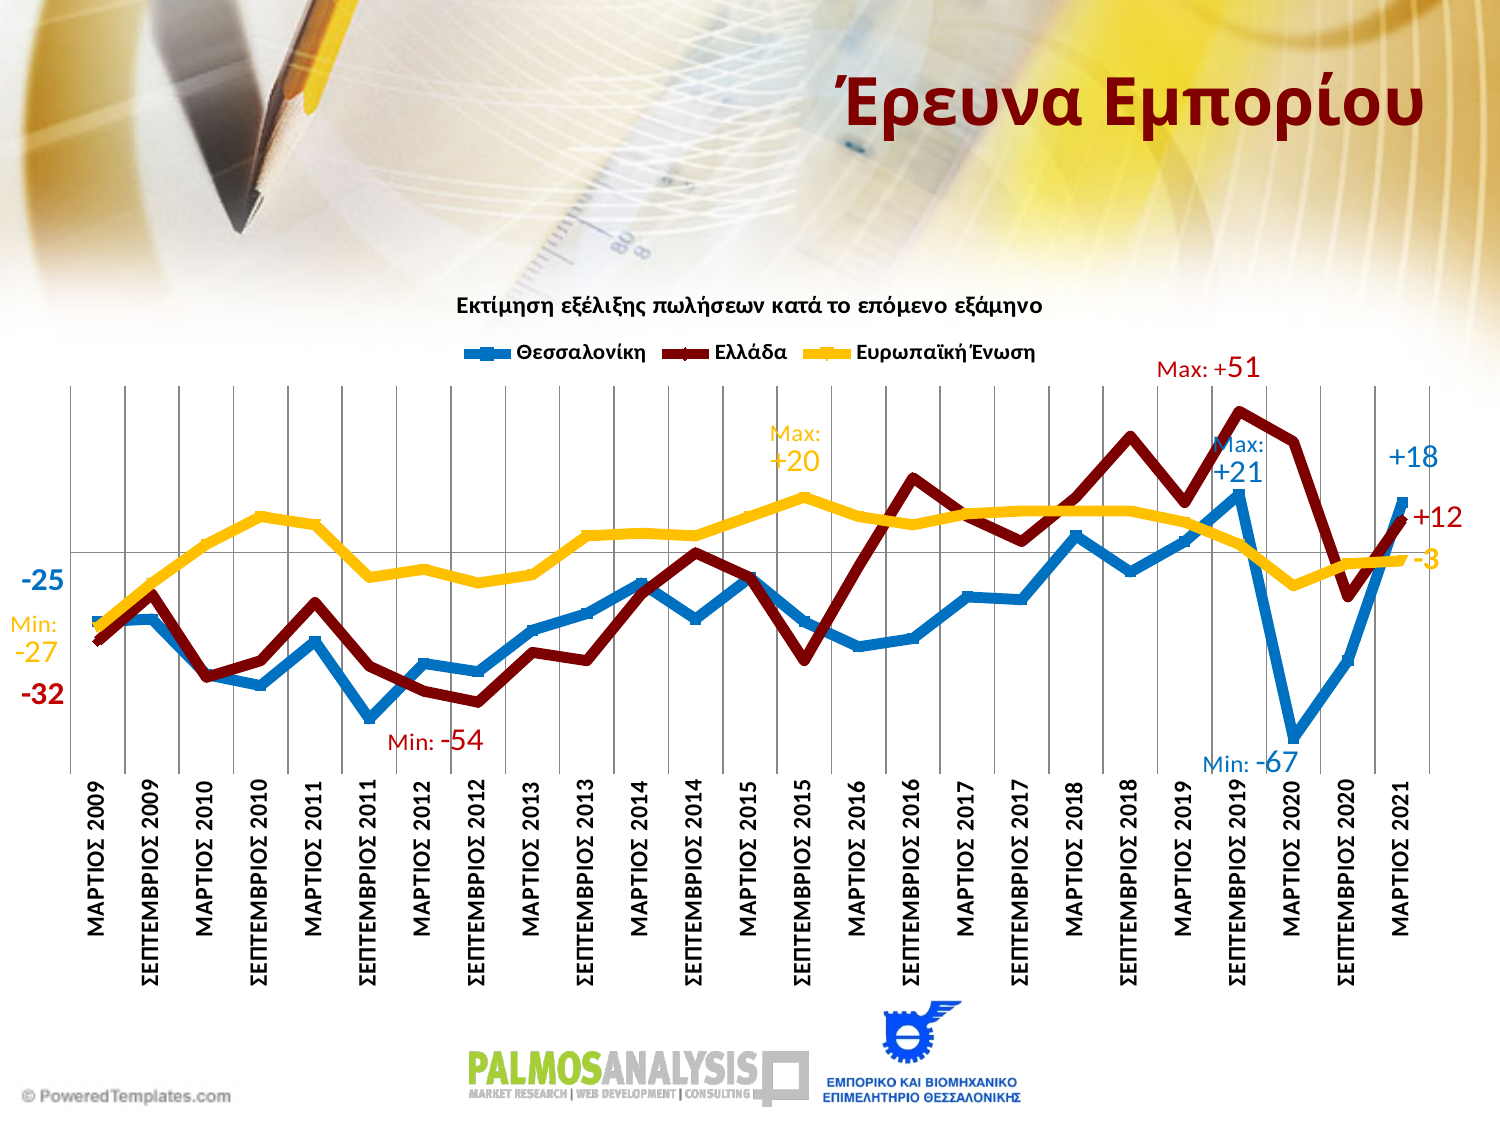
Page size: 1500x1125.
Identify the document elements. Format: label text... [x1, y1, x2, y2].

picture [0, 0, 1500, 266]
title Έρευνα Εμπορίου [803, 23, 1442, 175]
chart [0, 266, 1500, 988]
picture [0, 988, 1500, 1125]
